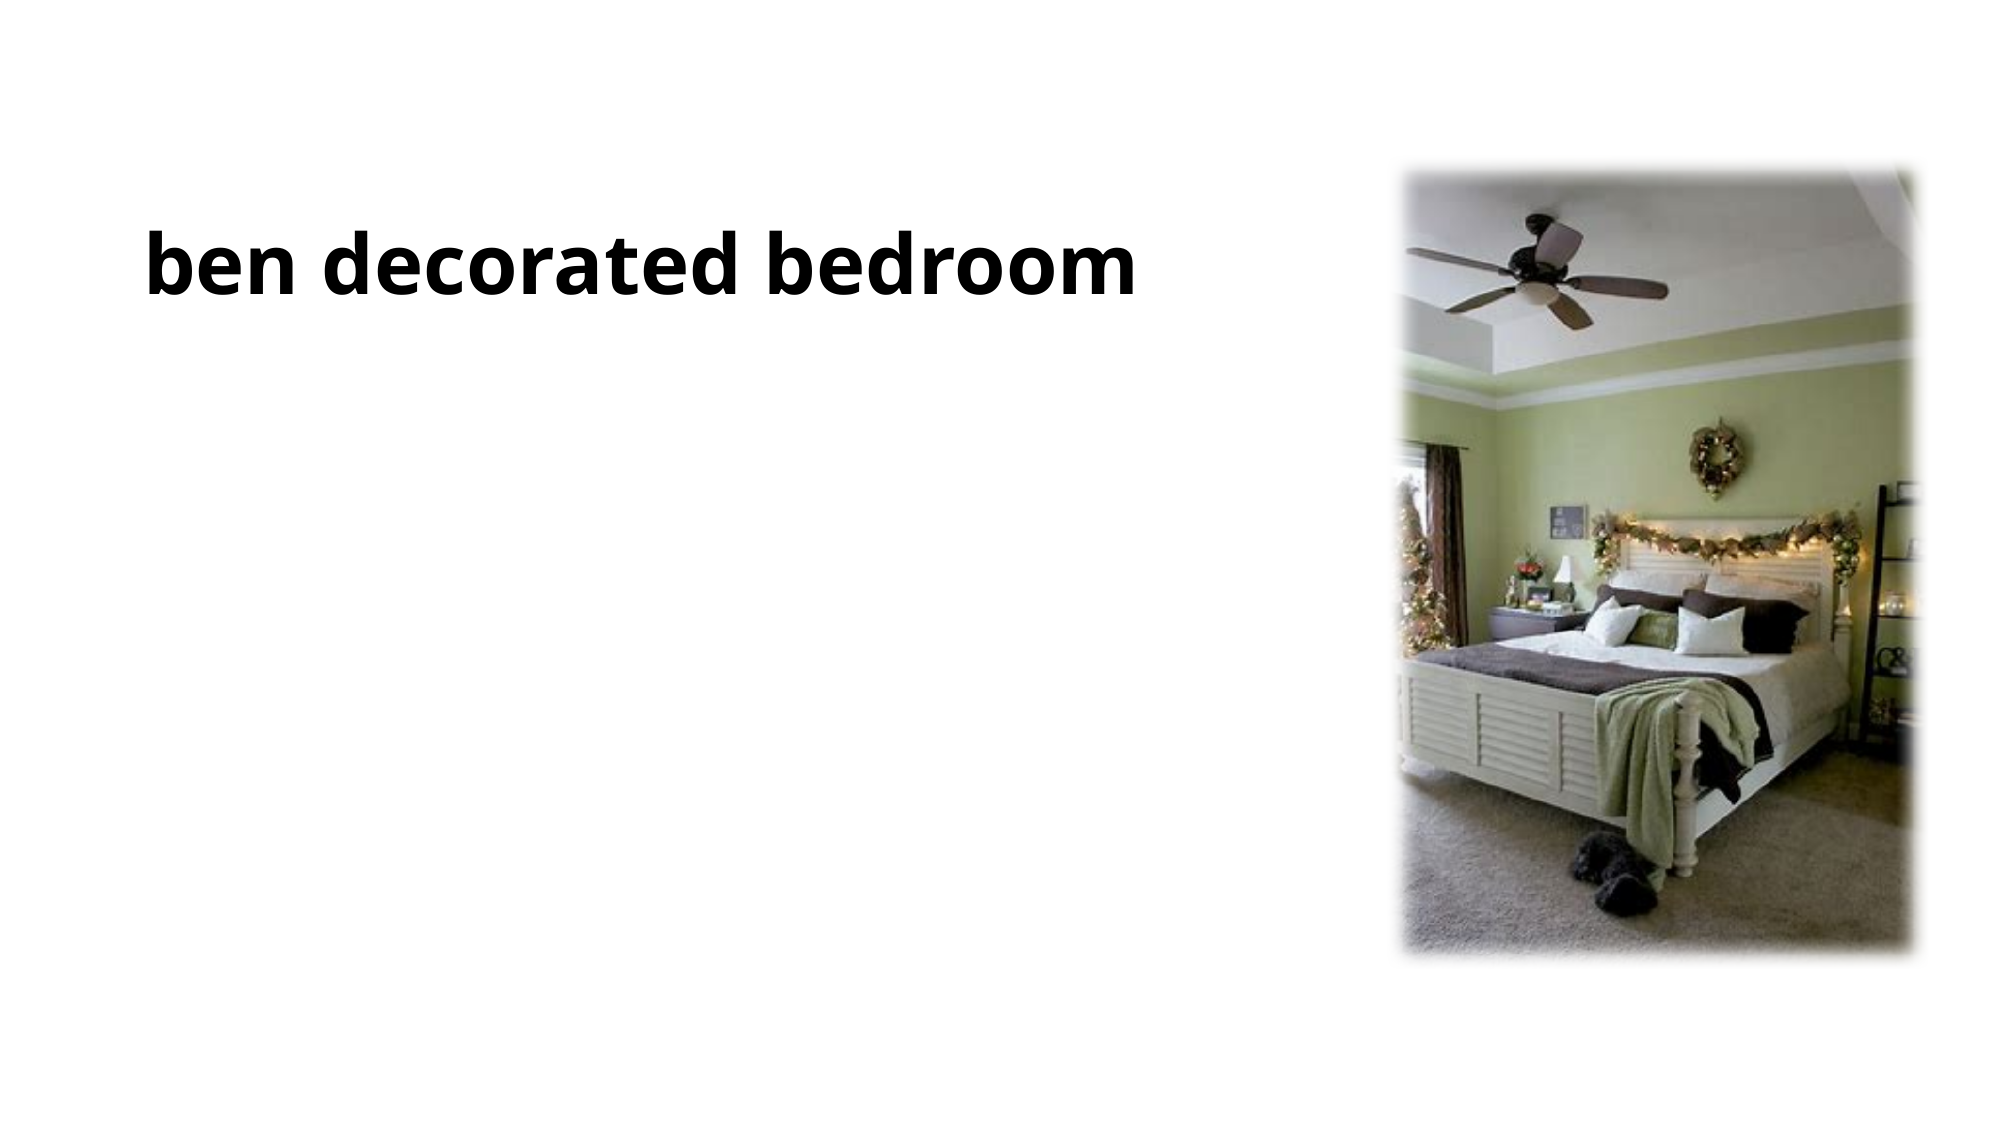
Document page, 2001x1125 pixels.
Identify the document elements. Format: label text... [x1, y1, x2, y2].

text_box ben decorated bedroom [106, 203, 1387, 319]
picture [1387, 155, 1929, 970]
